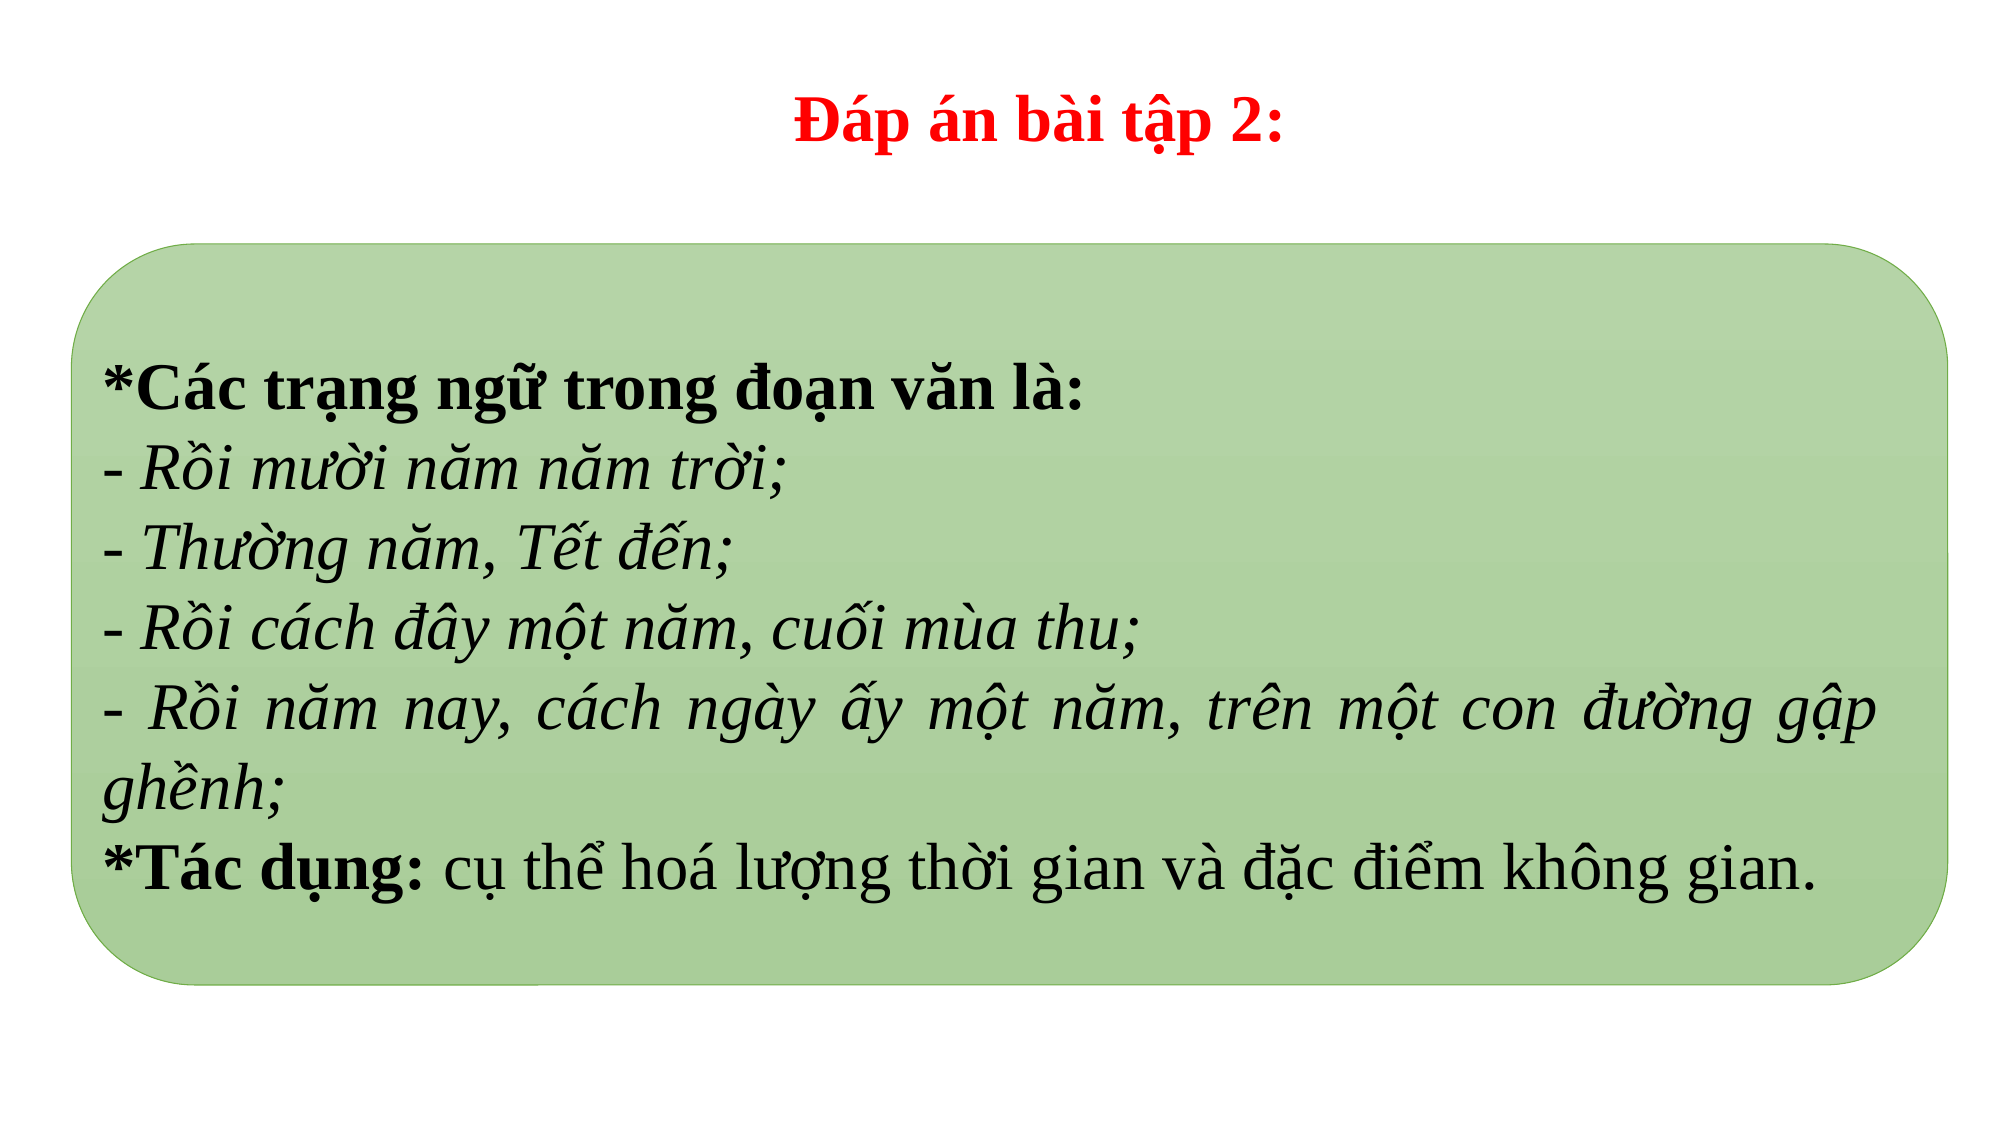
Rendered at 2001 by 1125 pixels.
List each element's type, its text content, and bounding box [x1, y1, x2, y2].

text_box [70, 243, 1949, 986]
text_box *Các trạng ngữ trong đoạn văn là: - Rồi mười năm năm trời; - Thường năm, Tết đến; - Rồi cách đây một năm, cuối mùa thu; - Rồi năm nay, cách ngày ấy một năm, trên một con đường gập ghềnh; *Tác dụng: cụ thể hoá lượng thời gian và đặc điểm không gian. [87, 335, 1897, 911]
text_box Đáp án bài tập 2: [778, 67, 1302, 162]
